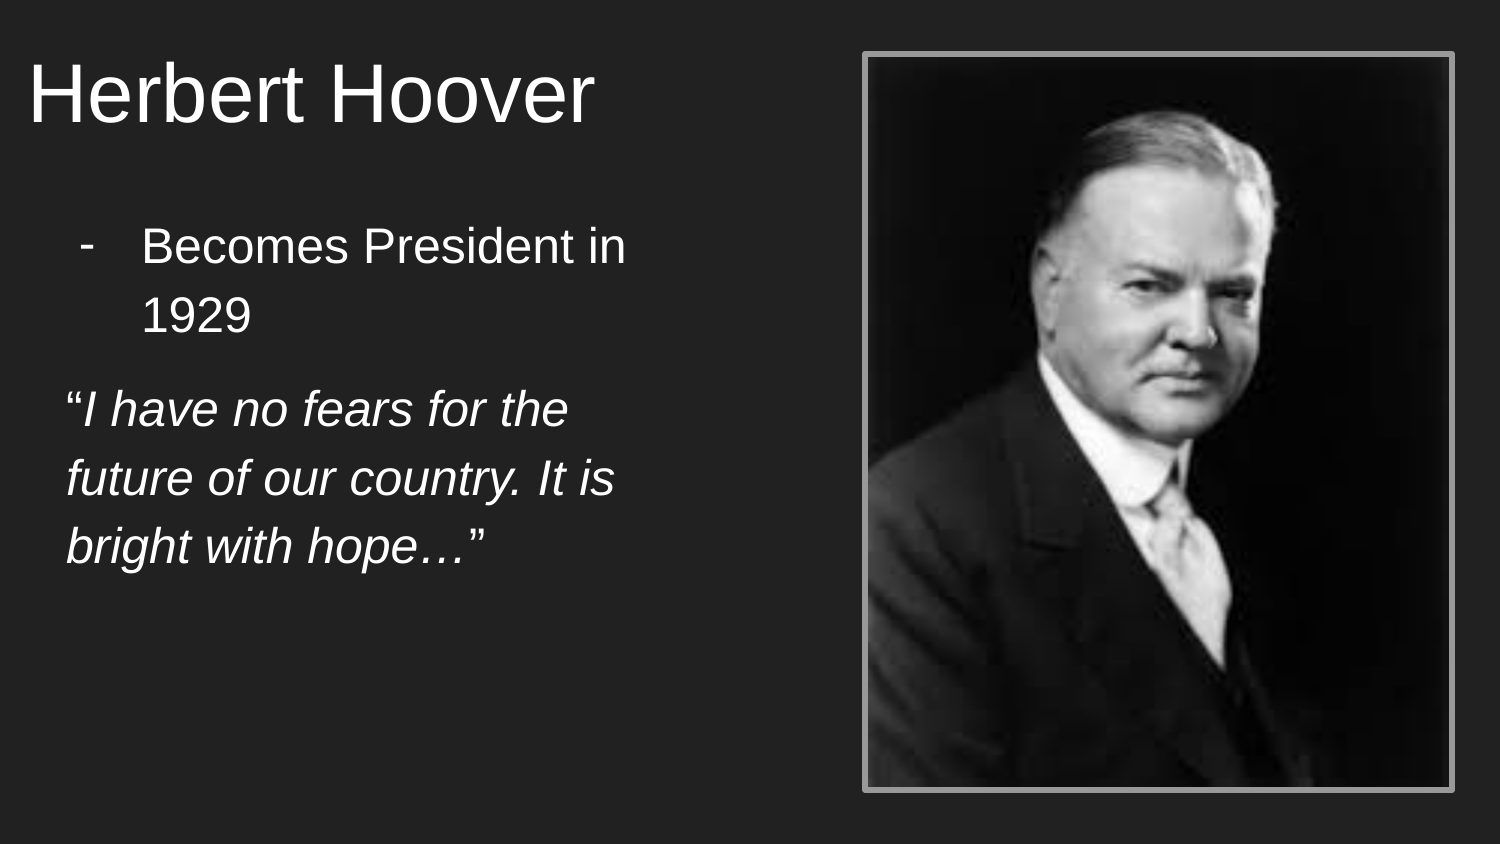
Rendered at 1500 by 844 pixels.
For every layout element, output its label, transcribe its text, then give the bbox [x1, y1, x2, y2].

list Becomes President in 1929 “I have no fears for the future of our country. It is bright with hope…” [51, 189, 708, 750]
title Herbert Hoover [12, 24, 1411, 119]
picture [868, 56, 1450, 787]
